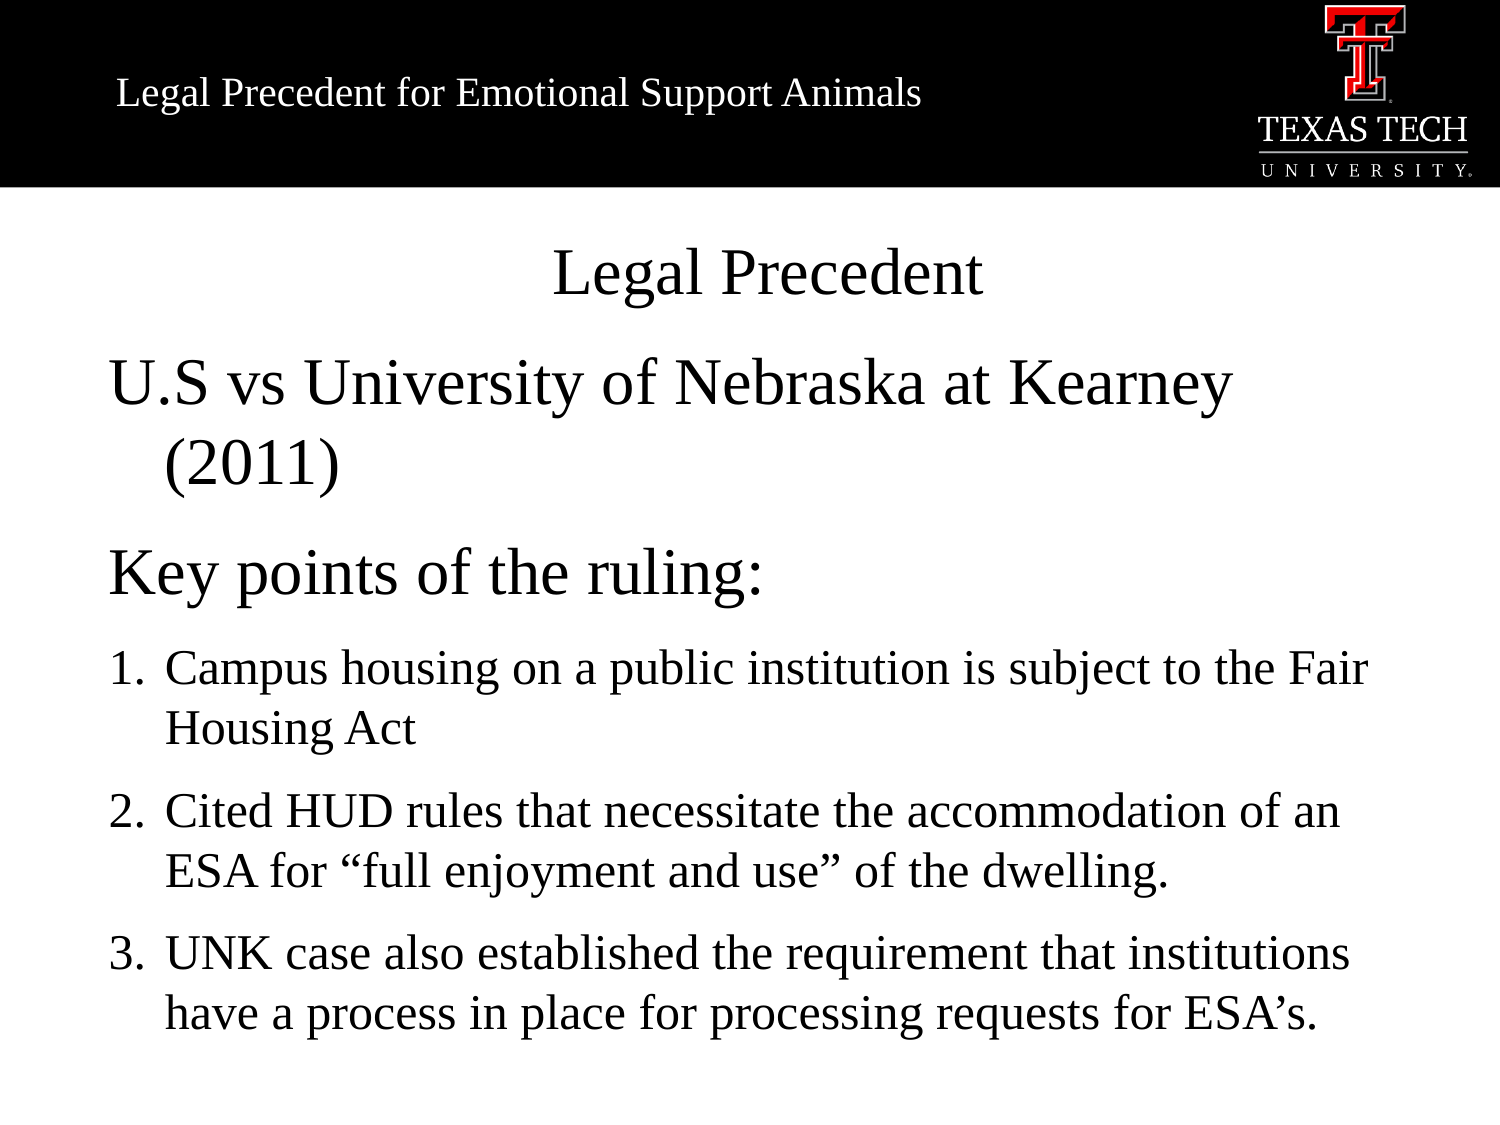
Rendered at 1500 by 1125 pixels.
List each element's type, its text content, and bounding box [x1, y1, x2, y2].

list Legal Precedent U.S vs University of Nebraska at Kearney (2011) Key points of the ruling: Campus housing on a public institution is subject to the Fair Housing Act Cited HUD rules that necessitate the accommodation of an ESA for “full enjoyment and use” of the dwelling. UNK case also established the requirement that institutions have a process in place for processing requests for ESA’s. [93, 220, 1444, 1092]
title Legal Precedent for Emotional Support Animals [100, 0, 1230, 184]
picture [1254, 0, 1475, 180]
